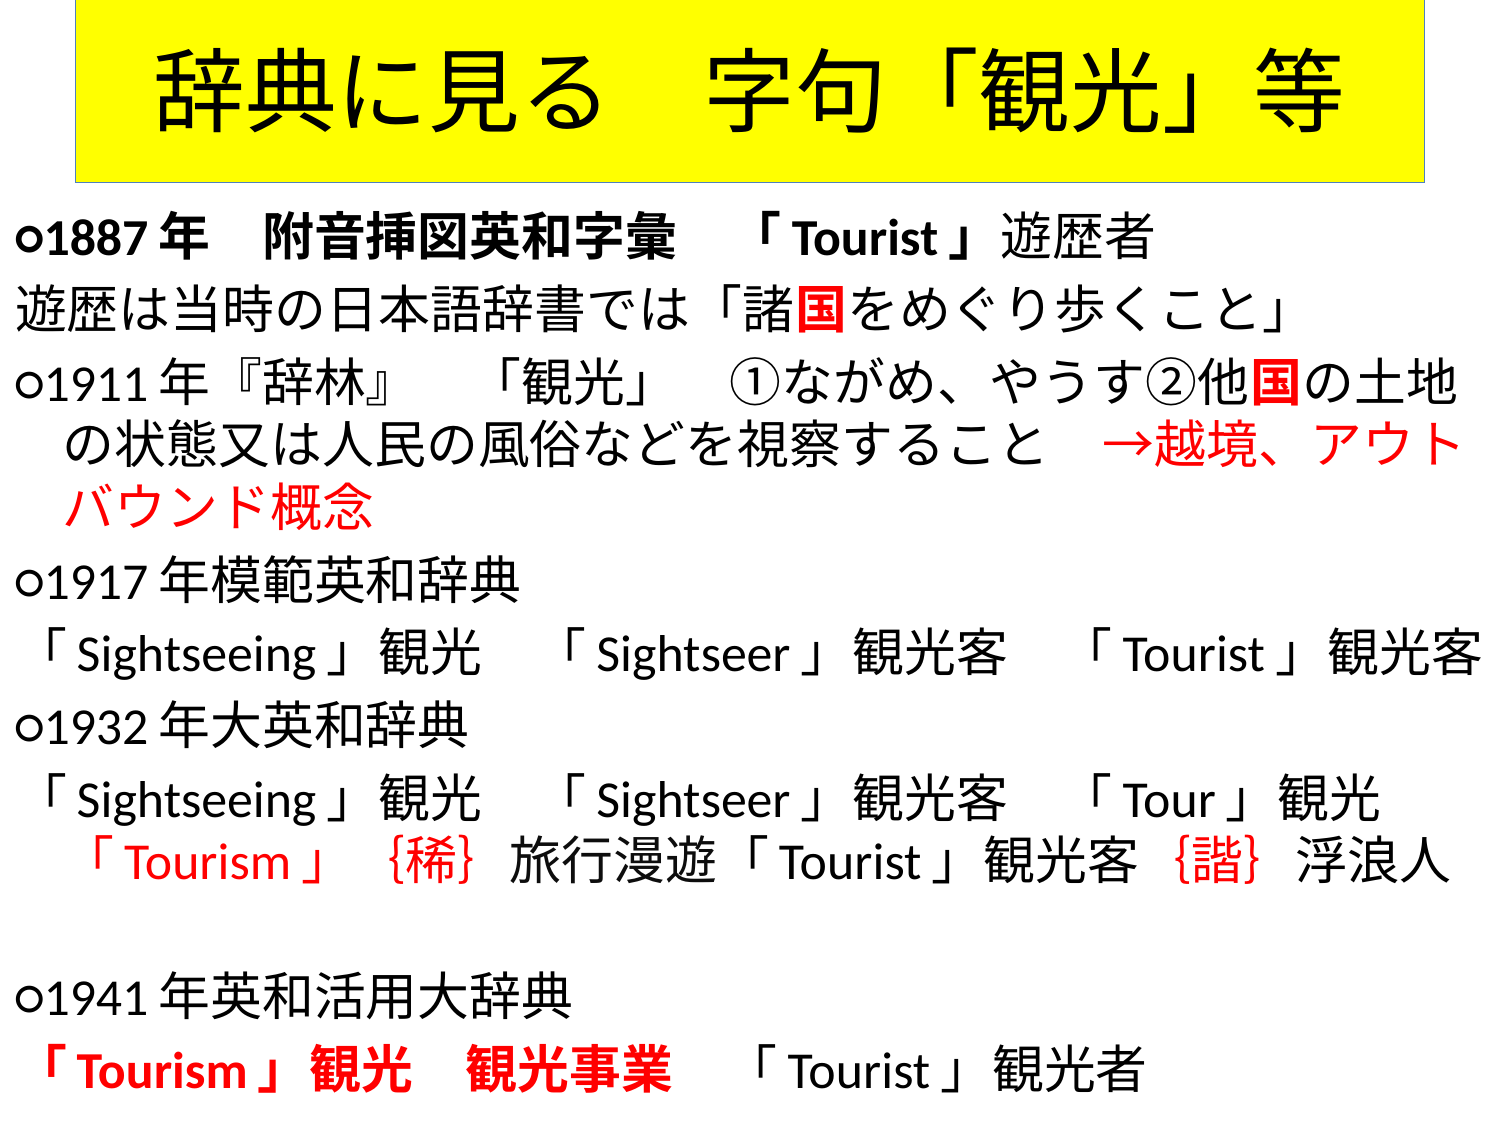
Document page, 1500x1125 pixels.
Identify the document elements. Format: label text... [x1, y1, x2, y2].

list ○1887年 附音挿図英和字彙 「Tourist」遊歴者 遊歴は当時の日本語辞書では「諸国をめぐり歩くこと」 ○1911年『辞林』 「観光」 ①ながめ、やうす②他国の土地の状態又は人民の風俗などを視察すること →越境、アウトバウンド概念 ○1917年模範英和辞典 「Sightseeing」観光 「Sightseer」観光客 「Tourist」観光客 ○1932年大英和辞典 「Sightseeing」観光 「Sightseer」観光客 「Tour」観光 「Tourism」｛稀｝旅行漫遊「Tourist」観光客｛諧｝浮浪人 ○1941年英和活用大辞典 「Tourism」観光 観光事業 「Tourist」観光者 [0, 196, 1500, 1125]
title 辞典に見る 字句「観光」等 [75, 0, 1425, 183]
